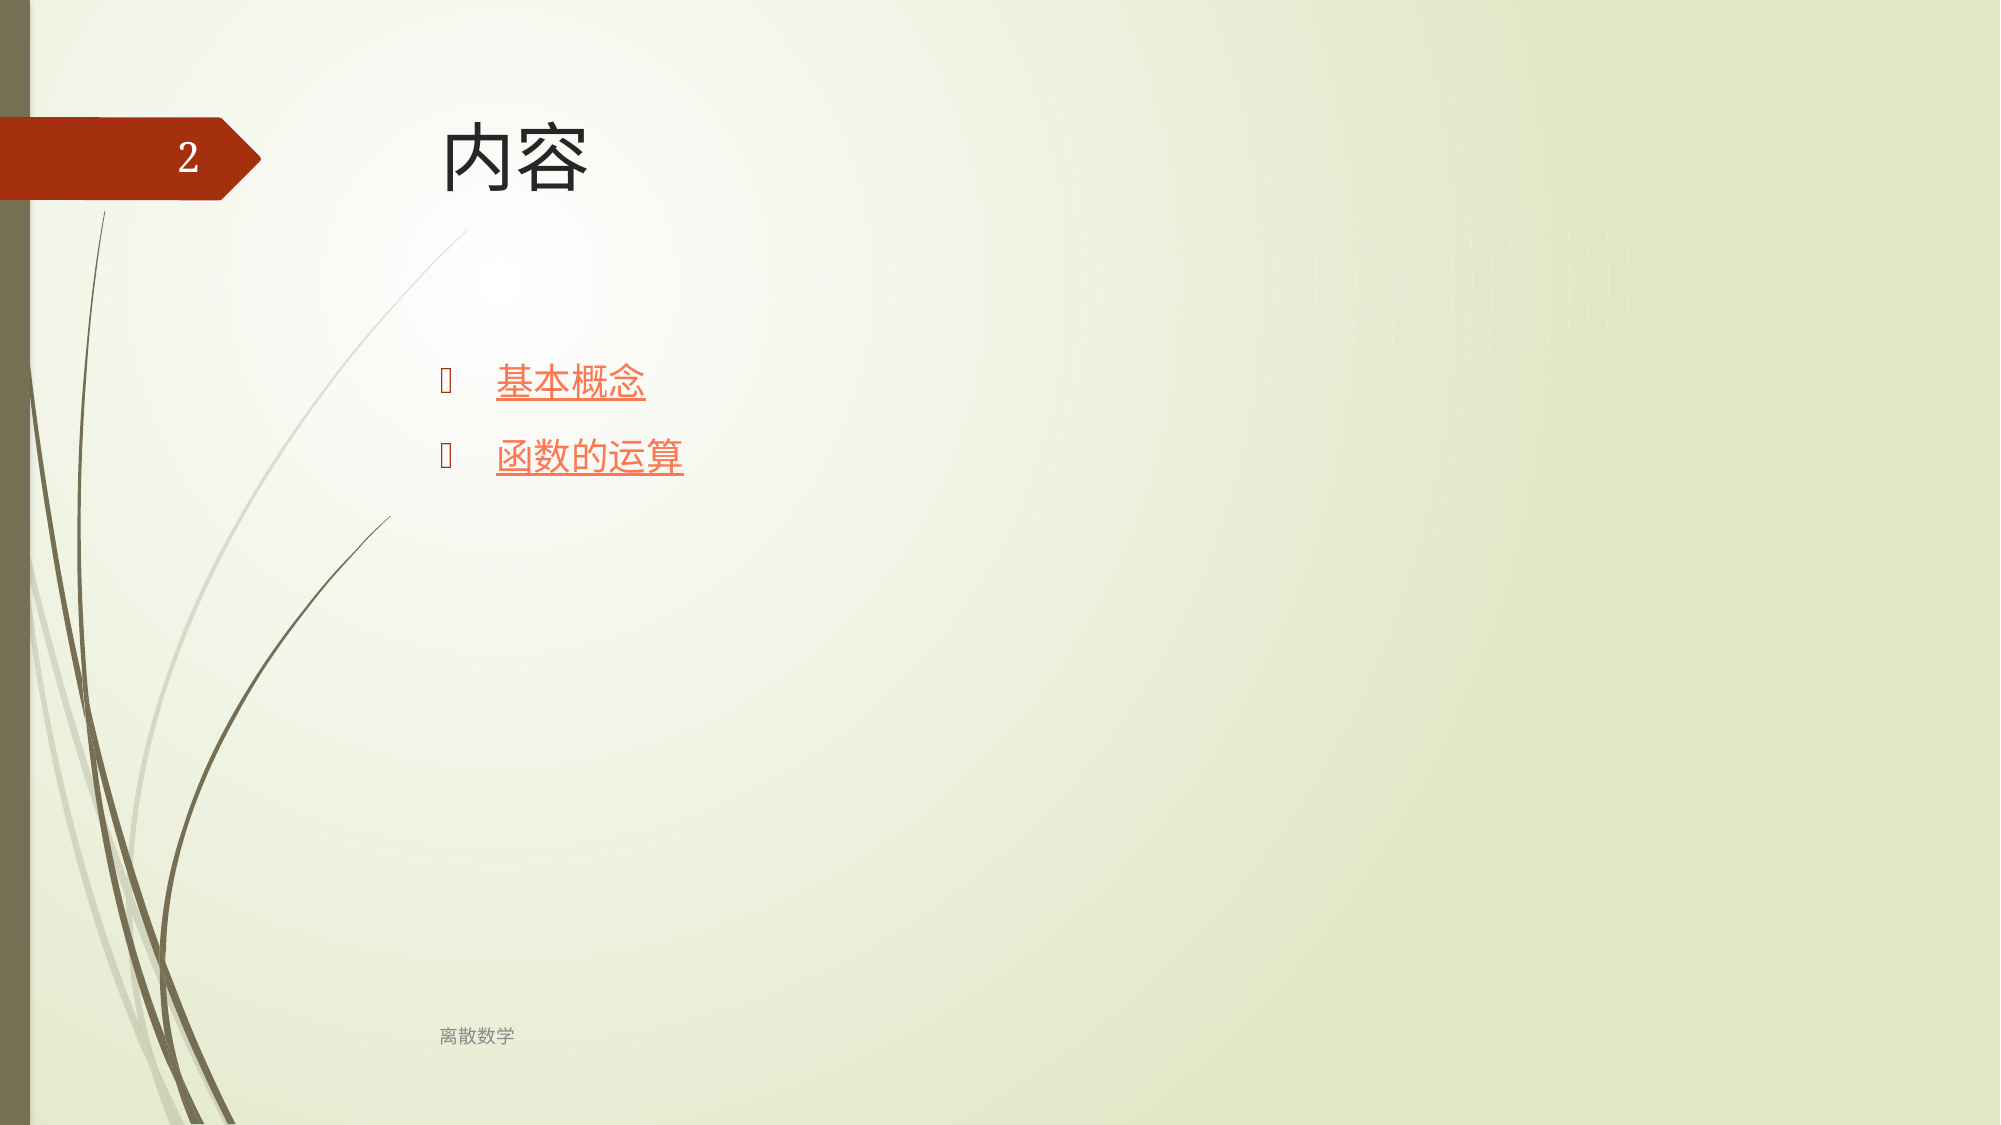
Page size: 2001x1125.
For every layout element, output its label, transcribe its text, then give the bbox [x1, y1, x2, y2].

footer 离散数学 [424, 1006, 1675, 1067]
title 内容 [425, 102, 1888, 313]
list 基本概念 函数的运算 [424, 350, 1888, 970]
slide_number ‹#› [87, 129, 216, 190]
